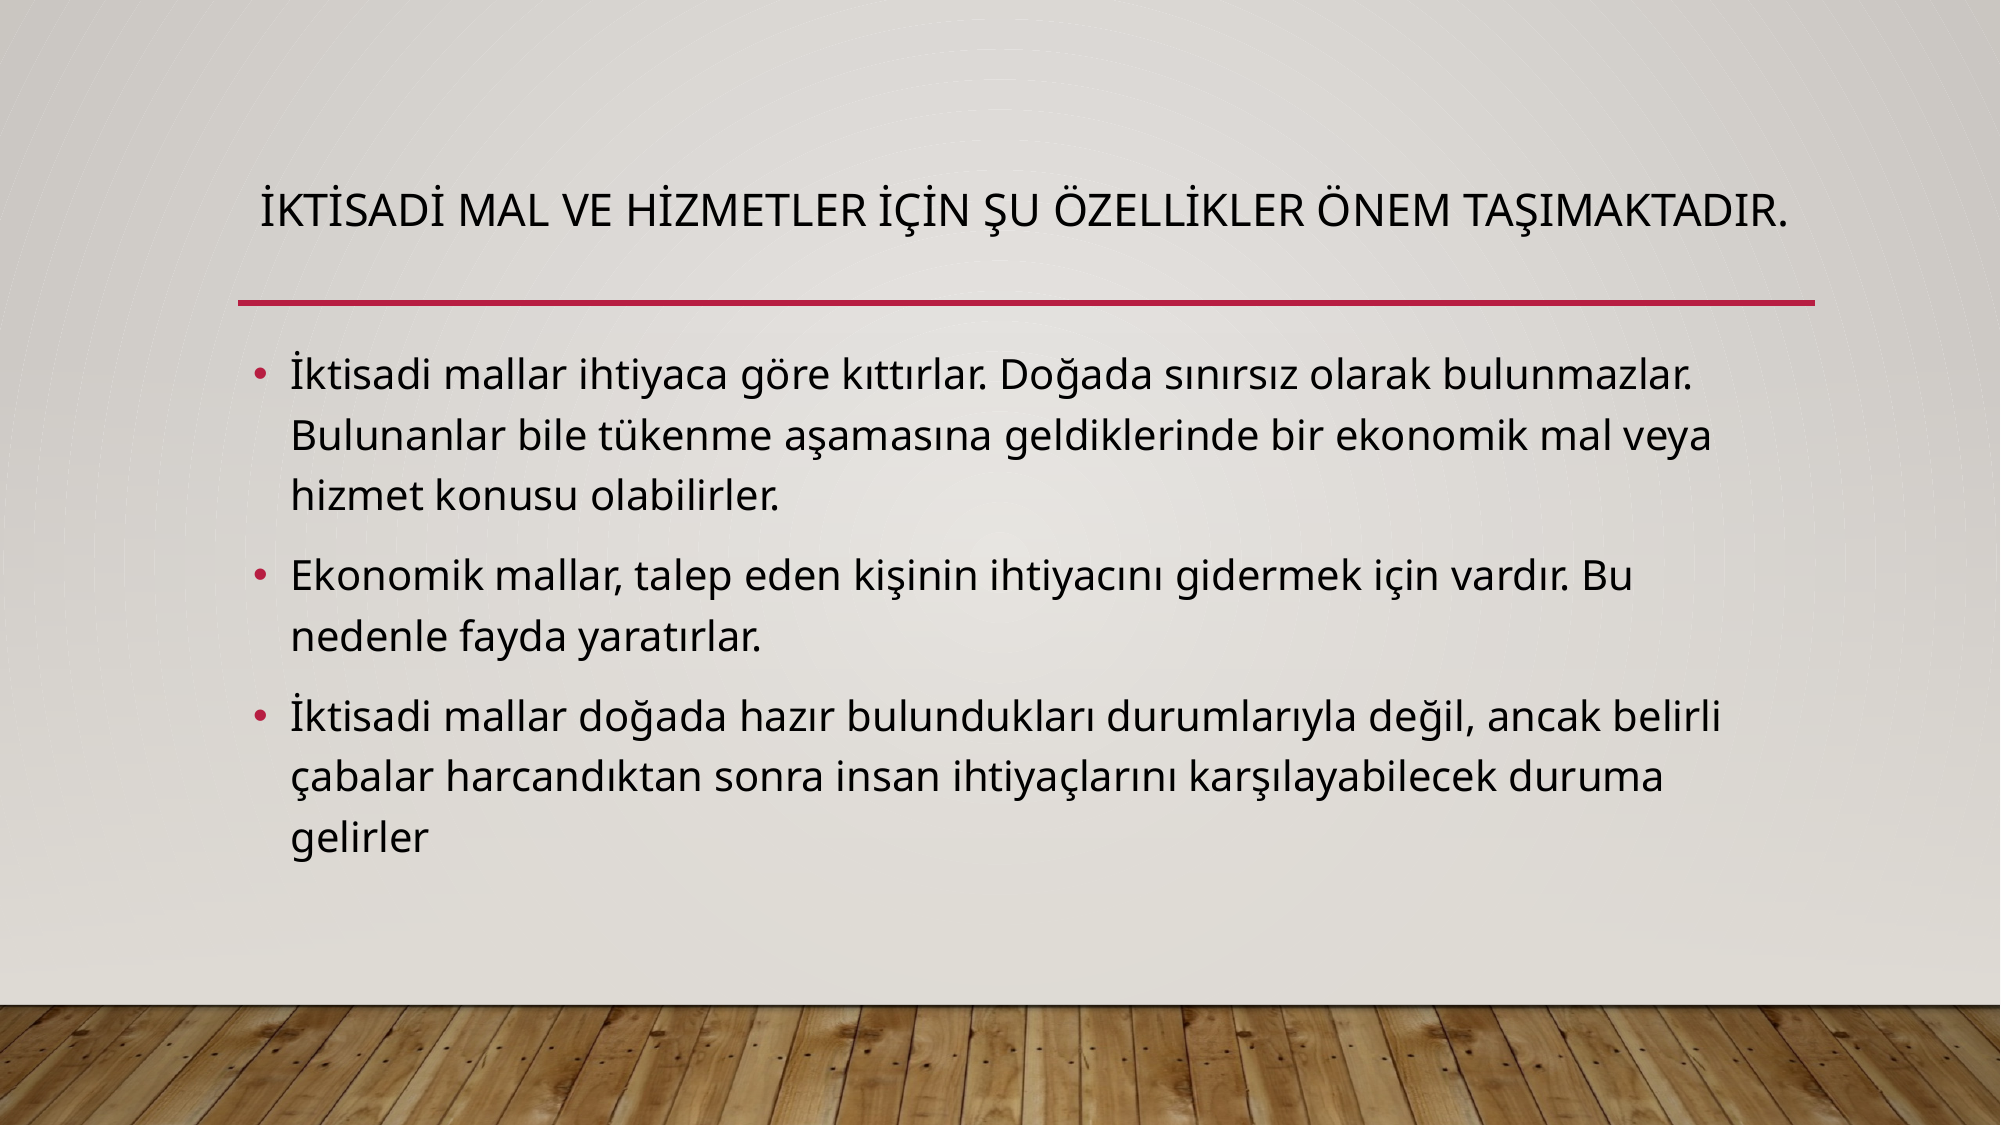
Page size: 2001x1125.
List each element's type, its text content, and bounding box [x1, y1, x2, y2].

title İktisadi mal ve hizmetler için şu özellikler önem taşımaktadır. [238, 131, 1814, 305]
list İktisadi mallar ihtiyaca göre kıttırlar. Doğada sınırsız olarak bulunmazlar. Bulunanlar bile tükenme aşamasına geldiklerinde bir ekonomik mal veya hizmet konusu olabilirler. Ekonomik mallar, talep eden kişinin ihtiyacını gidermek için vardır. Bu nedenle fayda yaratırlar. İktisadi mallar doğada hazır bulundukları durumlarıyla değil, ancak belirli çabalar harcandıktan sonra insan ihtiyaçlarını karşılayabilecek duruma gelirler [238, 330, 1814, 897]
picture [0, 1005, 2000, 1125]
